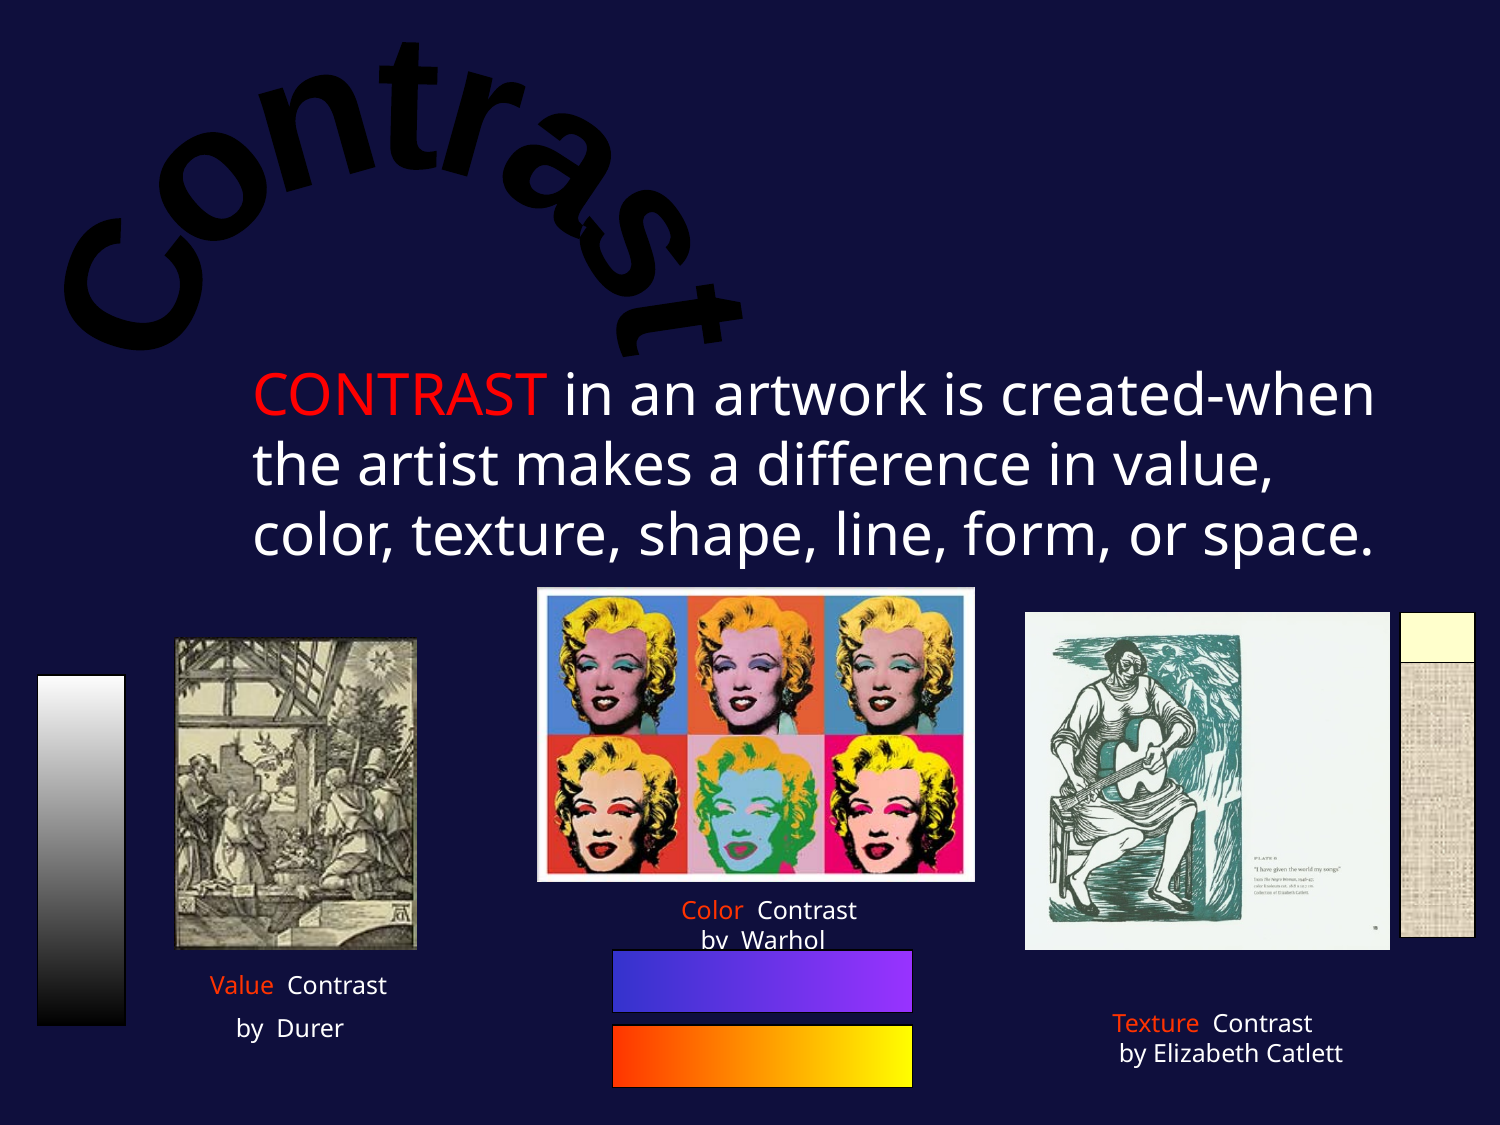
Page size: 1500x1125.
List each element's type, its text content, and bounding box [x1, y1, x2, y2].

text_box Value Contrast by Durer [162, 962, 450, 1050]
text_box [1399, 612, 1475, 663]
picture [537, 587, 976, 882]
text_box [1399, 663, 1475, 938]
text_box [612, 949, 913, 1013]
text_box Texture Contrast by Elizabeth Catlett [1084, 999, 1359, 1075]
picture [1024, 612, 1390, 951]
text_box CONTRAST in an artwork is created-when the artist makes a difference in value, color, texture, shape, line, form, or space. [237, 350, 1438, 715]
text_box [612, 1024, 913, 1088]
text_box [37, 675, 125, 1025]
picture [174, 637, 418, 951]
text_box Color Contrast by Warhol [646, 891, 873, 949]
